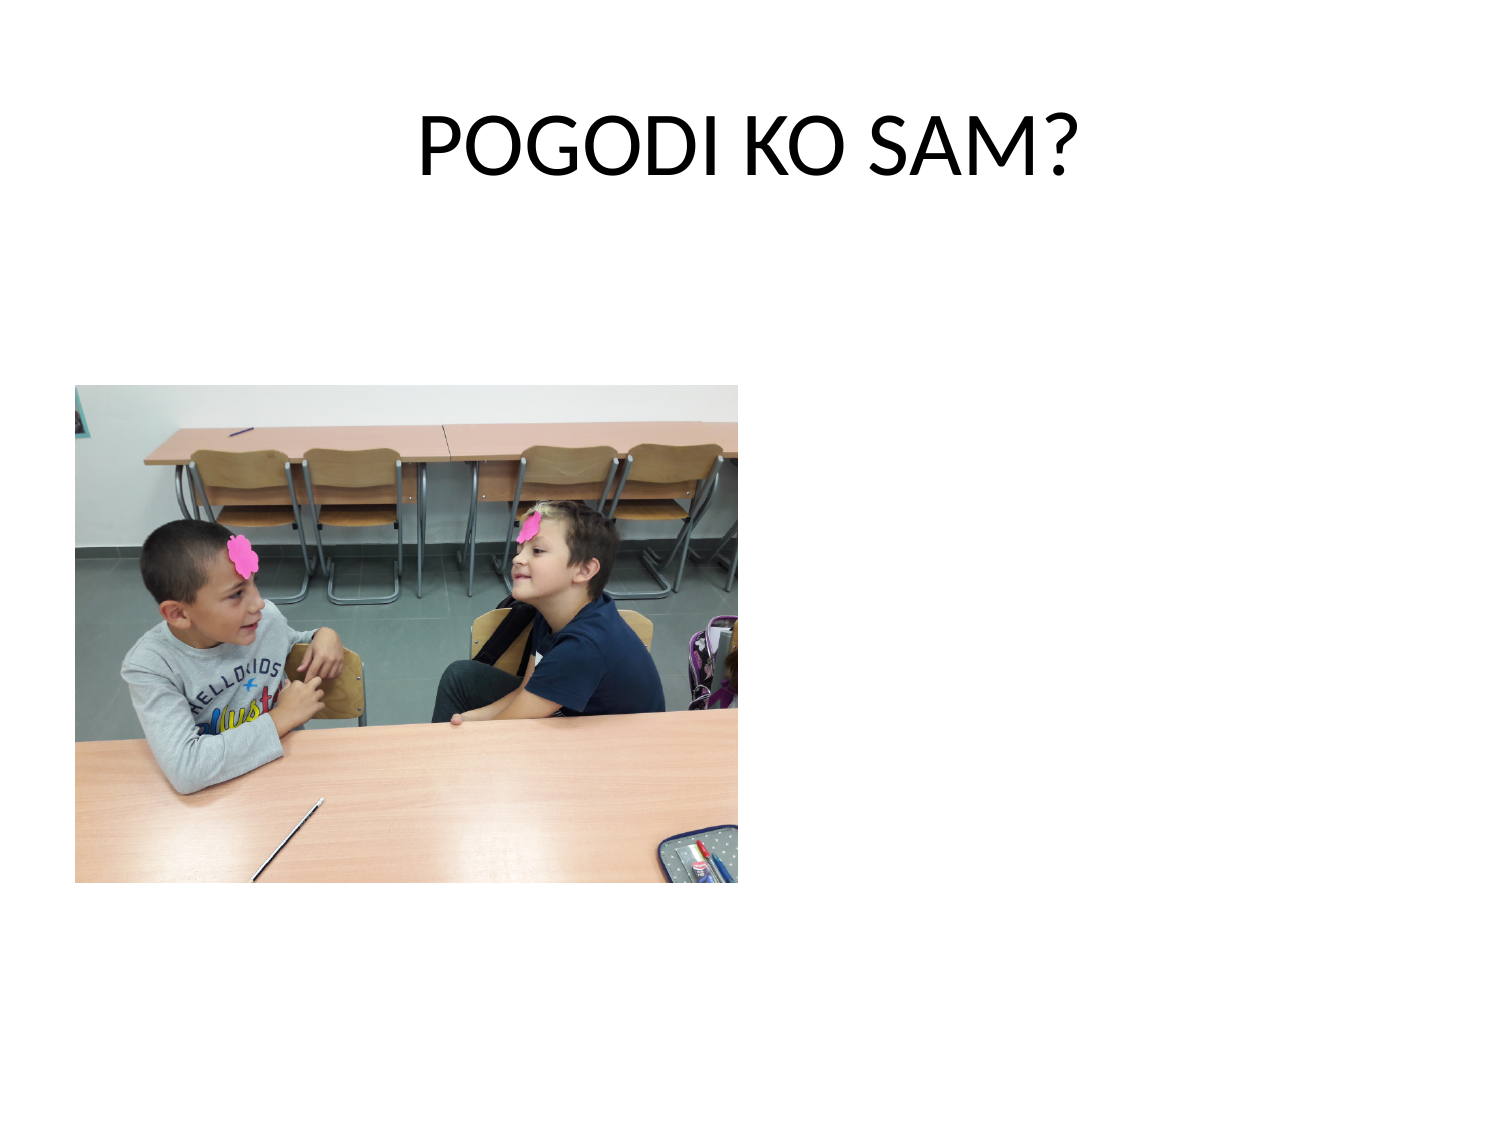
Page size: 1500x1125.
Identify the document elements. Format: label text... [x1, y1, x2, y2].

title POGODI KO SAM? [75, 45, 1425, 233]
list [74, 384, 738, 883]
